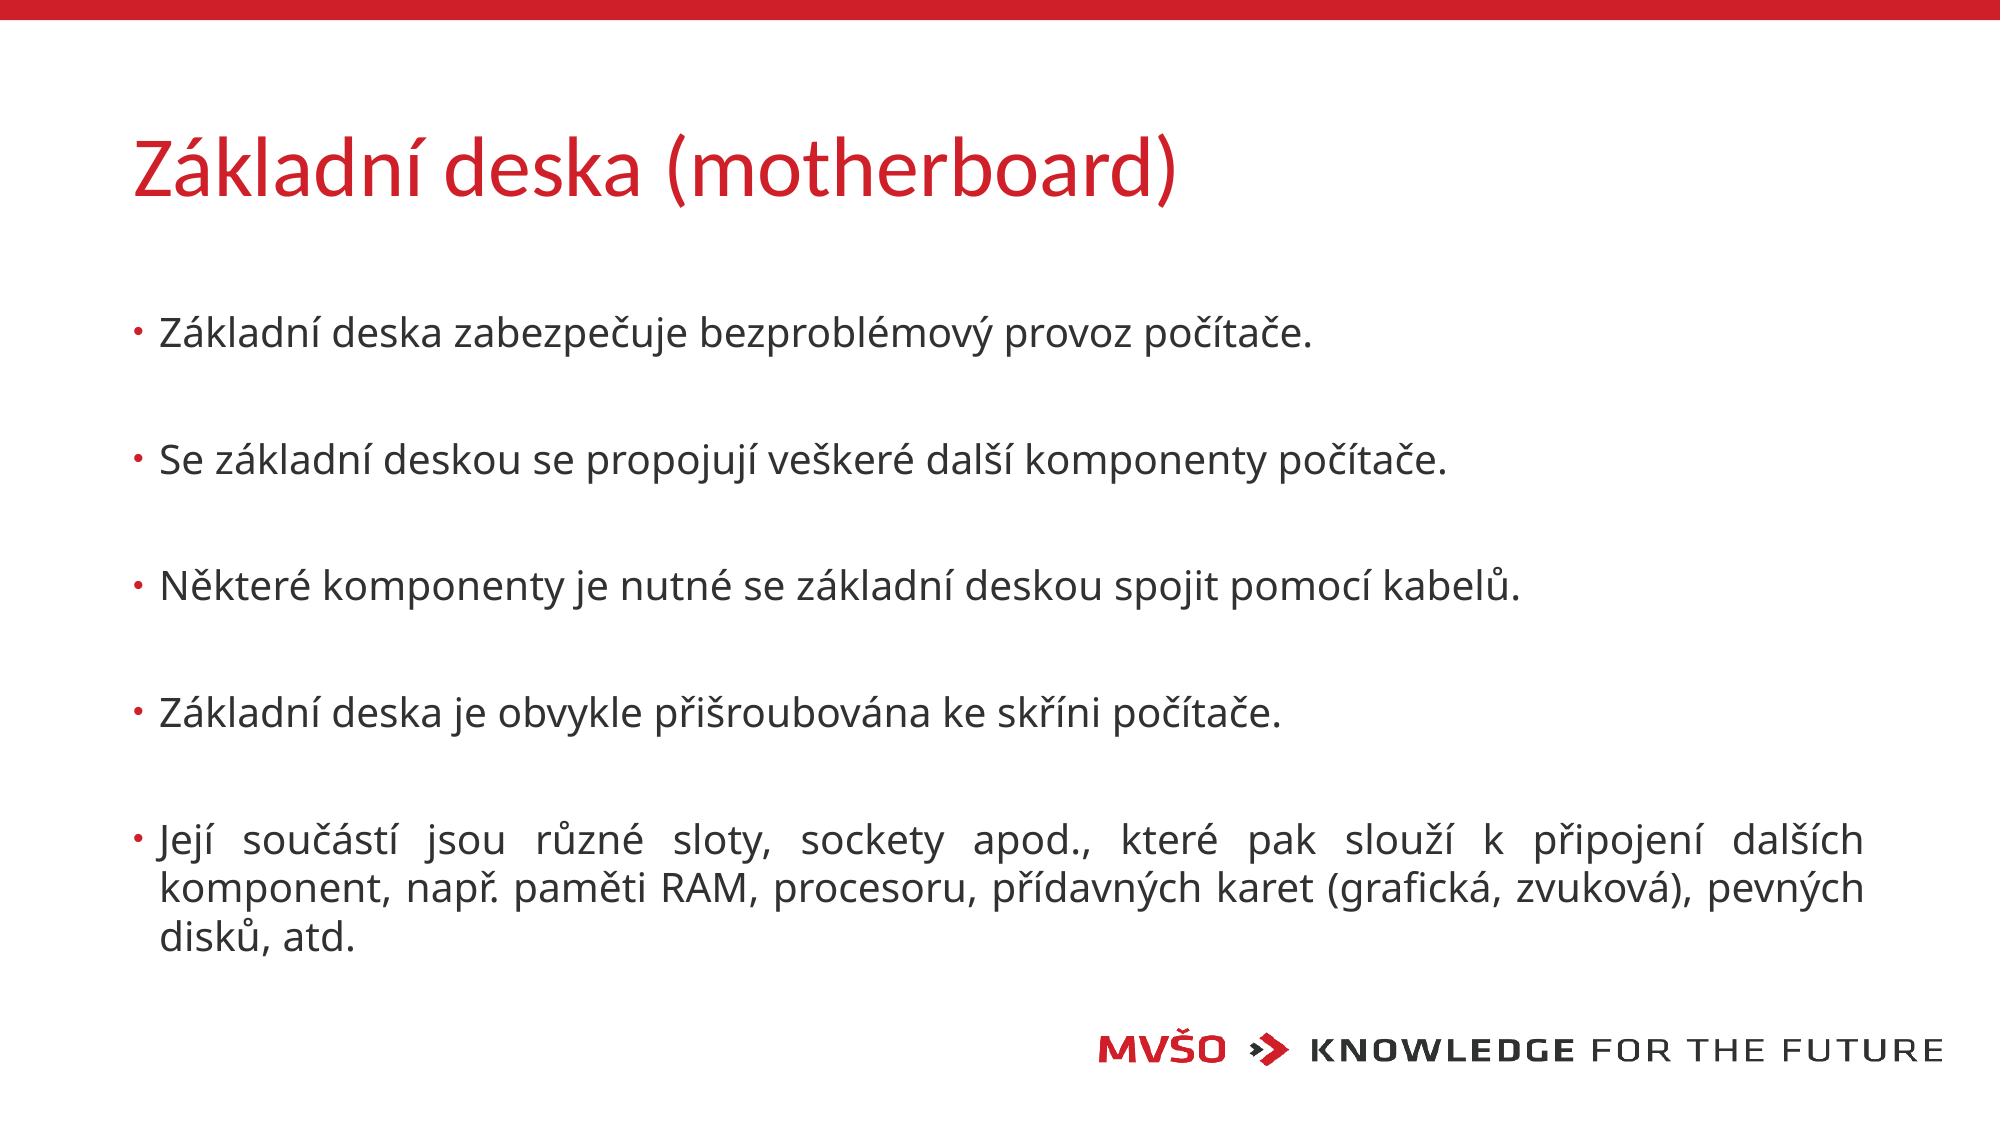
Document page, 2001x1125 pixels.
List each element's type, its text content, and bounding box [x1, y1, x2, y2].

picture [1099, 1028, 1942, 1066]
title Základní deska (motherboard) [118, 59, 1882, 278]
list Základní deska zabezpečuje bezproblémový provoz počítače. Se základní deskou se propojují veškeré další komponenty počítače. Některé komponenty je nutné se základní deskou spojit pomocí kabelů. Základní deska je obvykle přišroubována ke skříni počítače. Její součástí jsou různé sloty, sockety apod., které pak slouží k připojení dalších komponent, např. paměti RAM, procesoru, přídavných karet (grafická, zvuková), pevných disků, atd. [118, 299, 1882, 969]
